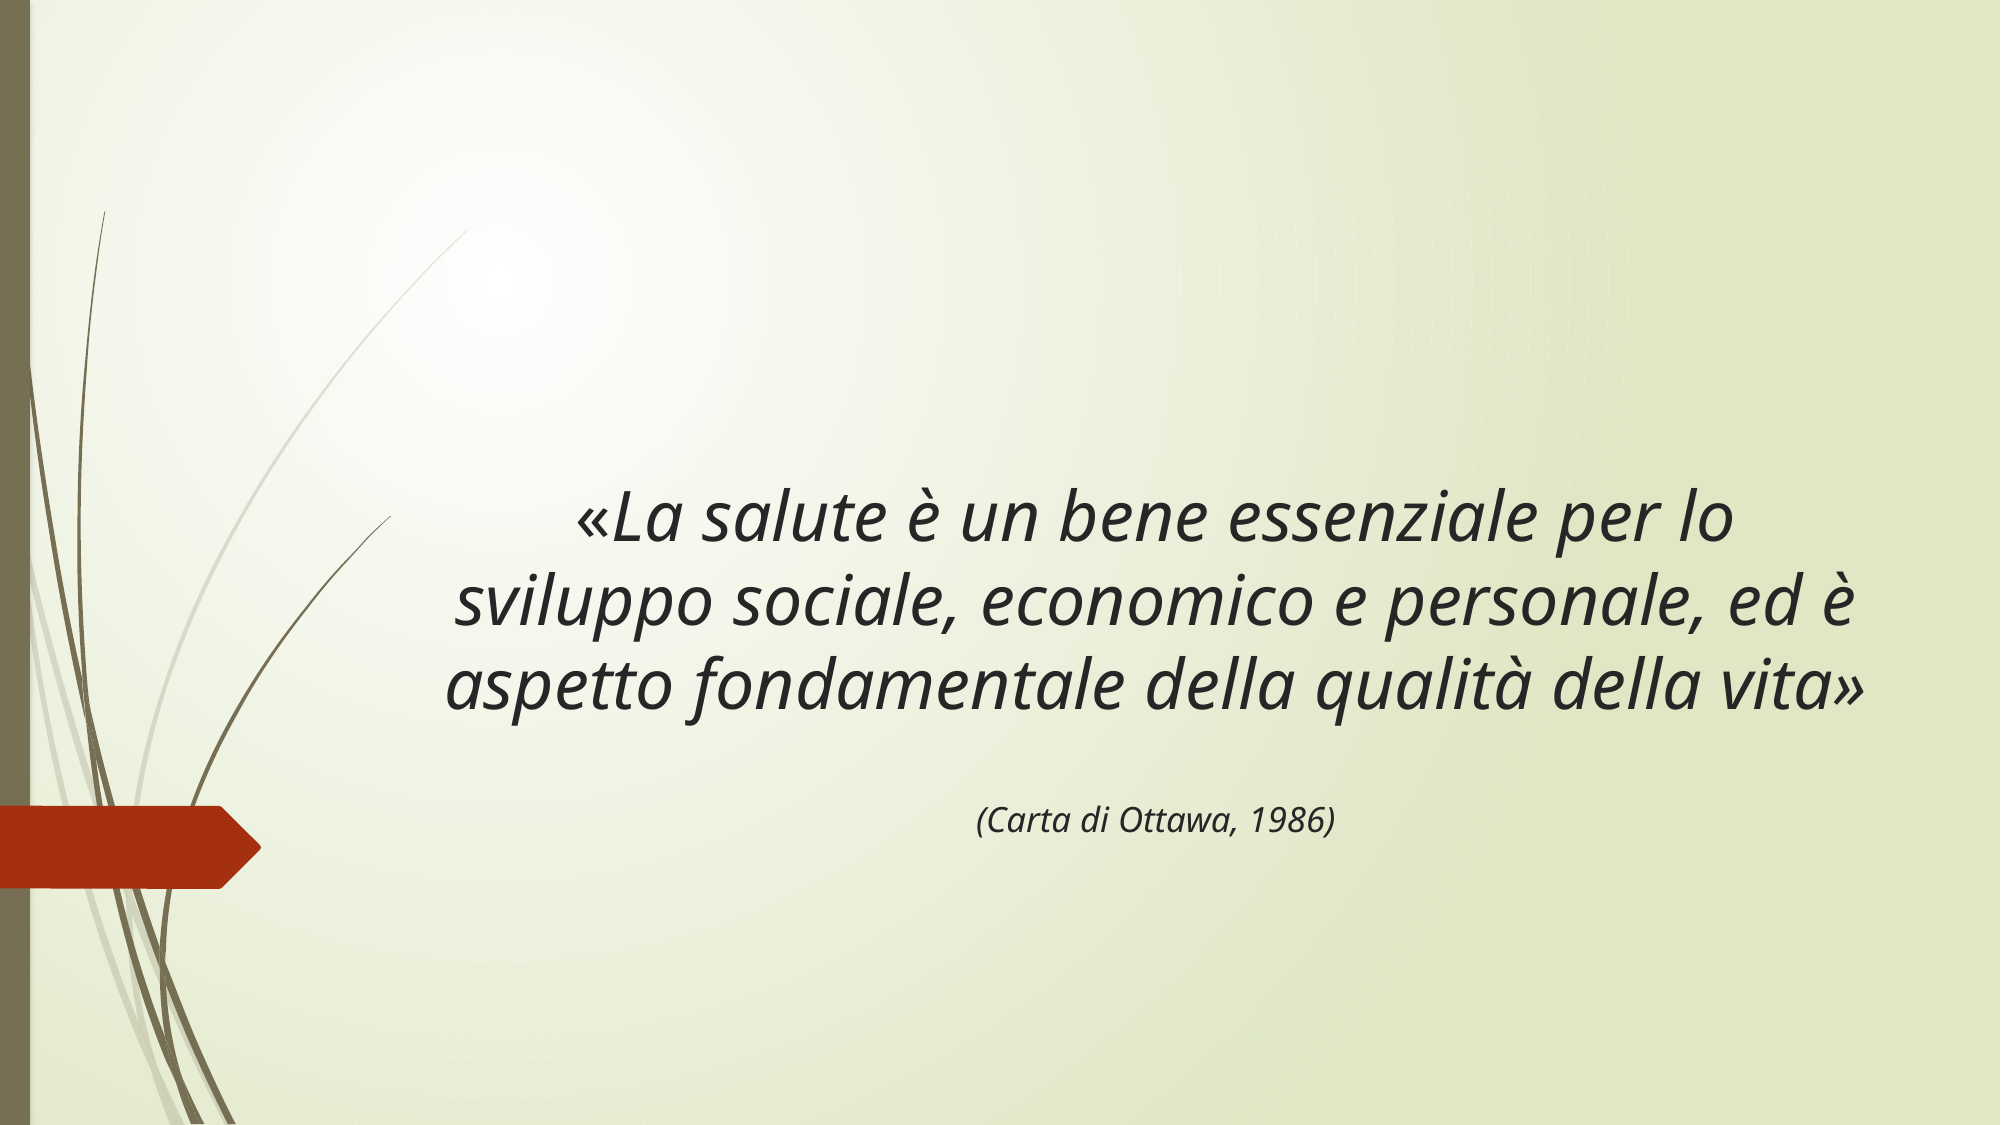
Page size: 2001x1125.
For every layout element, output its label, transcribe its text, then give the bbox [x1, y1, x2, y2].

title «La salute è un bene essenziale per lo sviluppo sociale, economico e personale, ed è aspetto fondamentale della qualità della vita» (Carta di Ottawa, 1986) [424, 399, 1888, 847]
